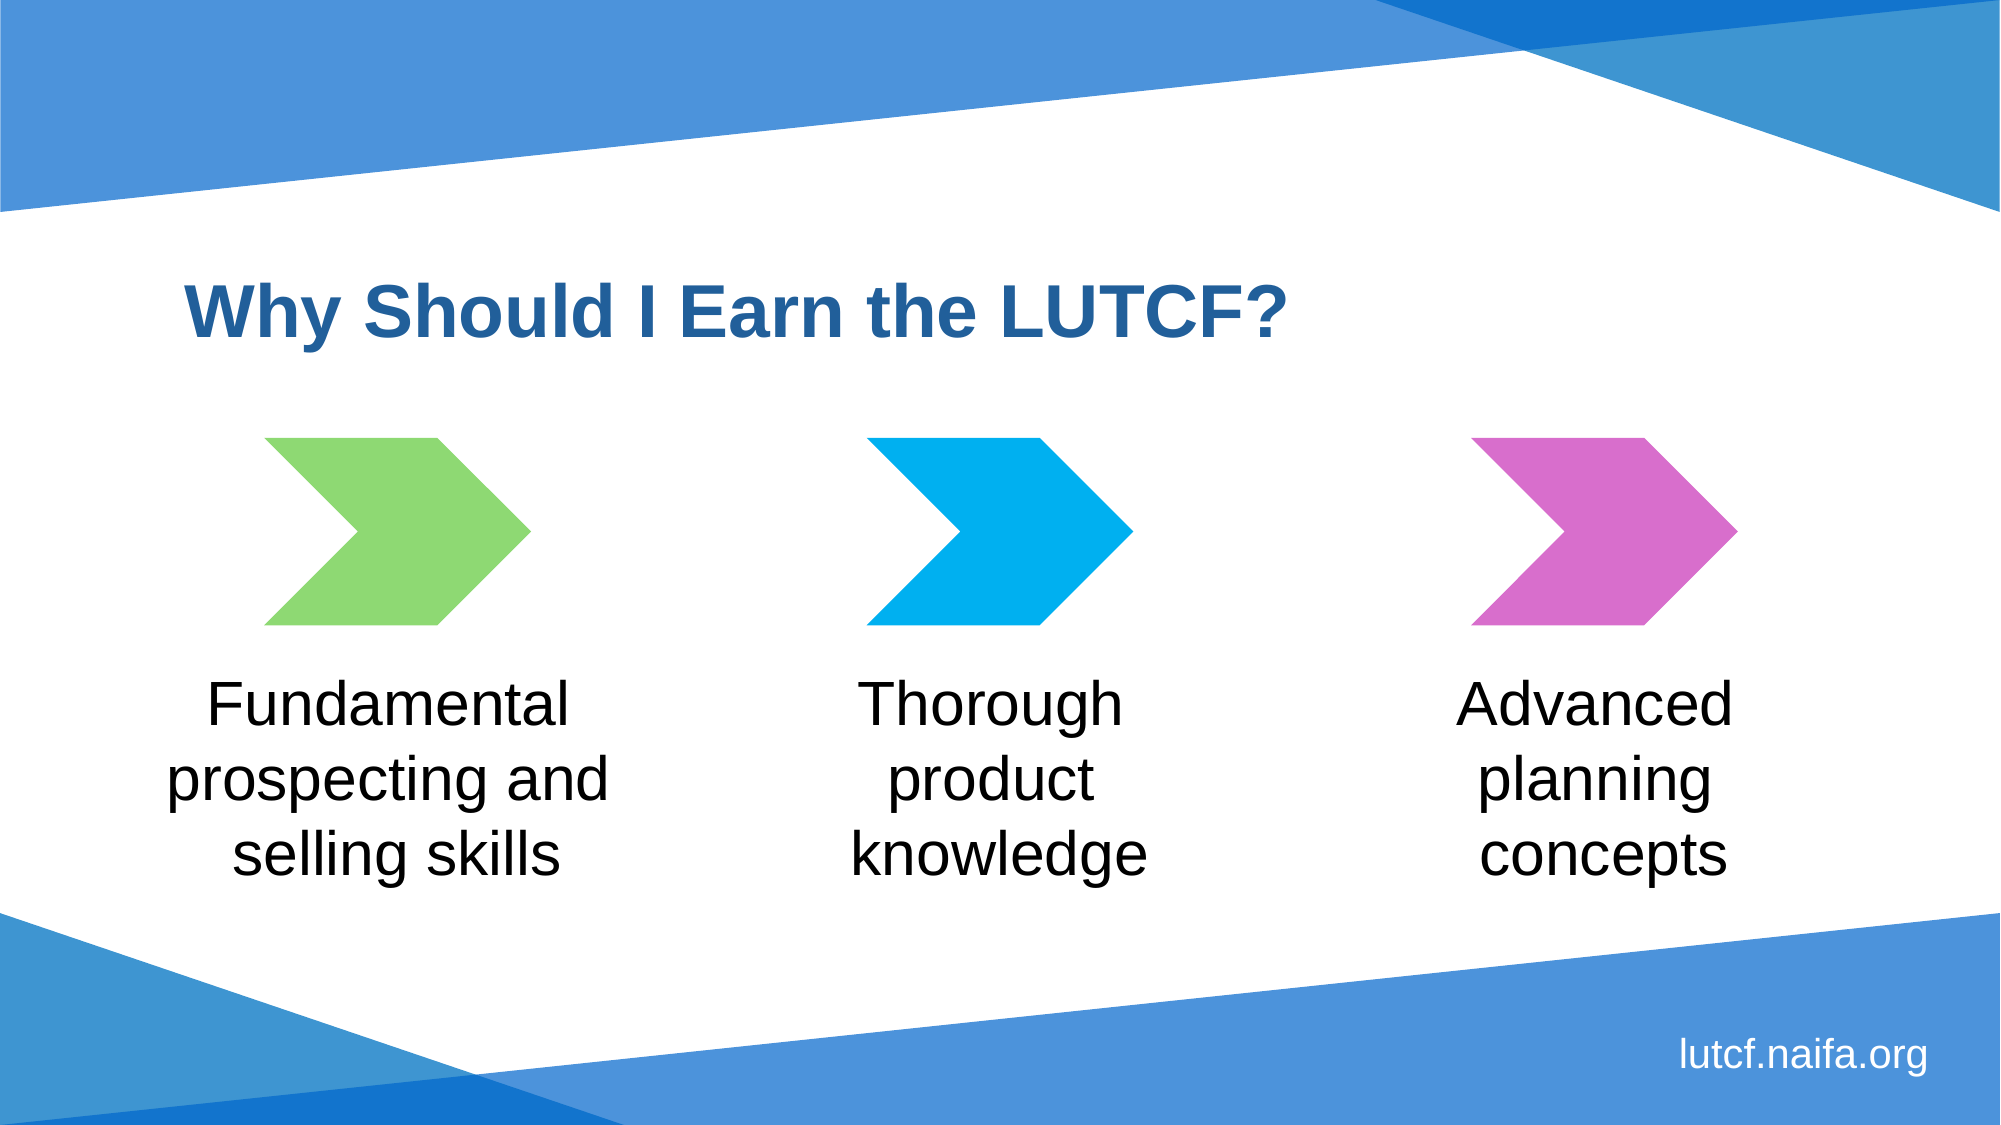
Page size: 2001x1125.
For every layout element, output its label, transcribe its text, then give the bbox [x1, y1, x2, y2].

text_box Fundamental prospecting and selling skills [111, 655, 684, 940]
title Why Should I Earn the LUTCF? [169, 255, 1831, 363]
text_box [260, 436, 534, 627]
text_box [0, 911, 2000, 1125]
text_box [1467, 436, 1741, 627]
text_box Thorough product knowledge [835, 655, 1165, 940]
text_box [0, 911, 476, 1123]
text_box Advanced planning concepts [1442, 655, 1767, 895]
text_box [1525, 2, 2000, 214]
text_box lutcf.naifa.org [1664, 1018, 1945, 1084]
text_box [862, 436, 1136, 627]
text_box [0, 0, 2000, 214]
